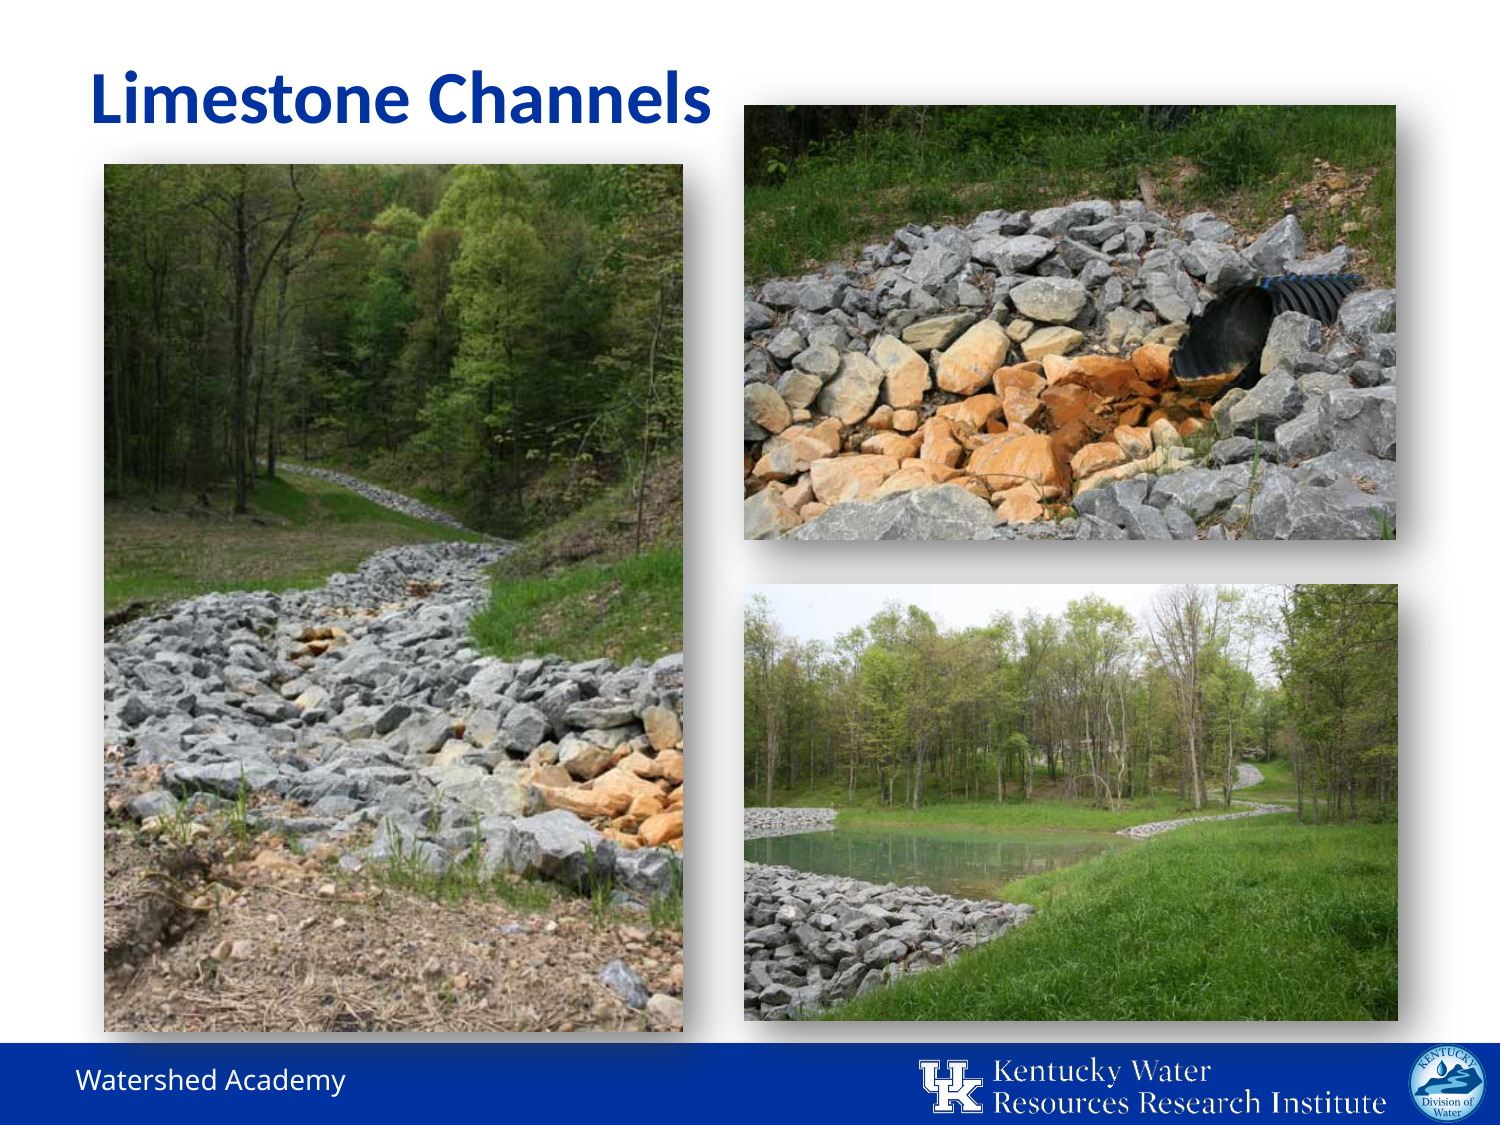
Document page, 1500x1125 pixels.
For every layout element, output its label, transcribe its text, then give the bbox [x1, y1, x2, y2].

picture [744, 584, 1398, 1022]
title Limestone Channels [75, 0, 1425, 188]
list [104, 164, 683, 1033]
picture [1408, 1043, 1487, 1123]
picture [909, 1048, 1401, 1123]
picture [744, 105, 1396, 541]
